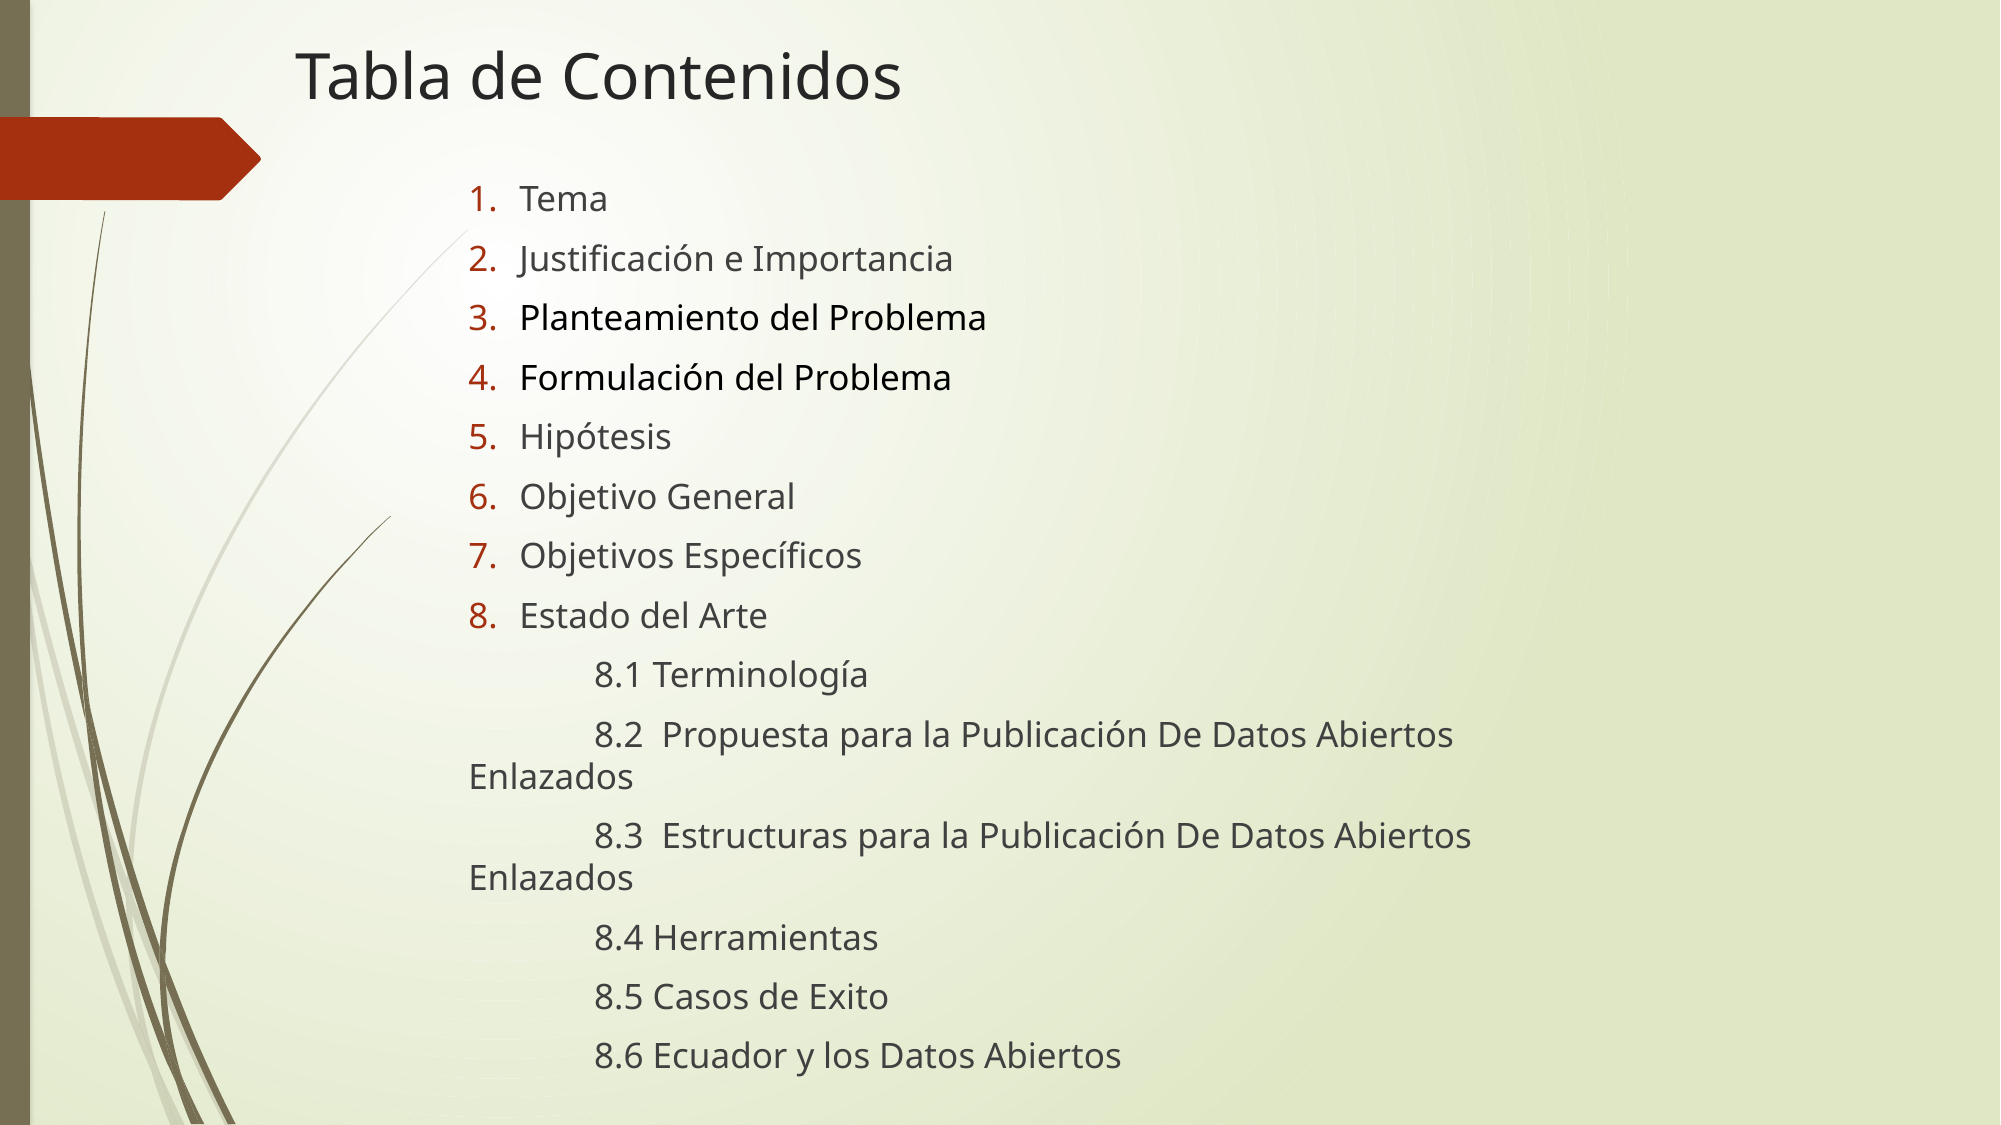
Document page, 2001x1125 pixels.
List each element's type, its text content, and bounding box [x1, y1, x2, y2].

title Tabla de Contenidos [280, 28, 1743, 121]
list Tema Justificación e Importancia Planteamiento del Problema Formulación del Problema Hipótesis Objetivo General Objetivos Específicos Estado del Arte 8.1 Terminología 8.2 Propuesta para la Publicación De Datos Abiertos Enlazados 8.3 Estructuras para la Publicación De Datos Abiertos Enlazados 8.4 Herramientas 8.5 Casos de Exito 8.6 Ecuador y los Datos Abiertos [453, 169, 1571, 1084]
